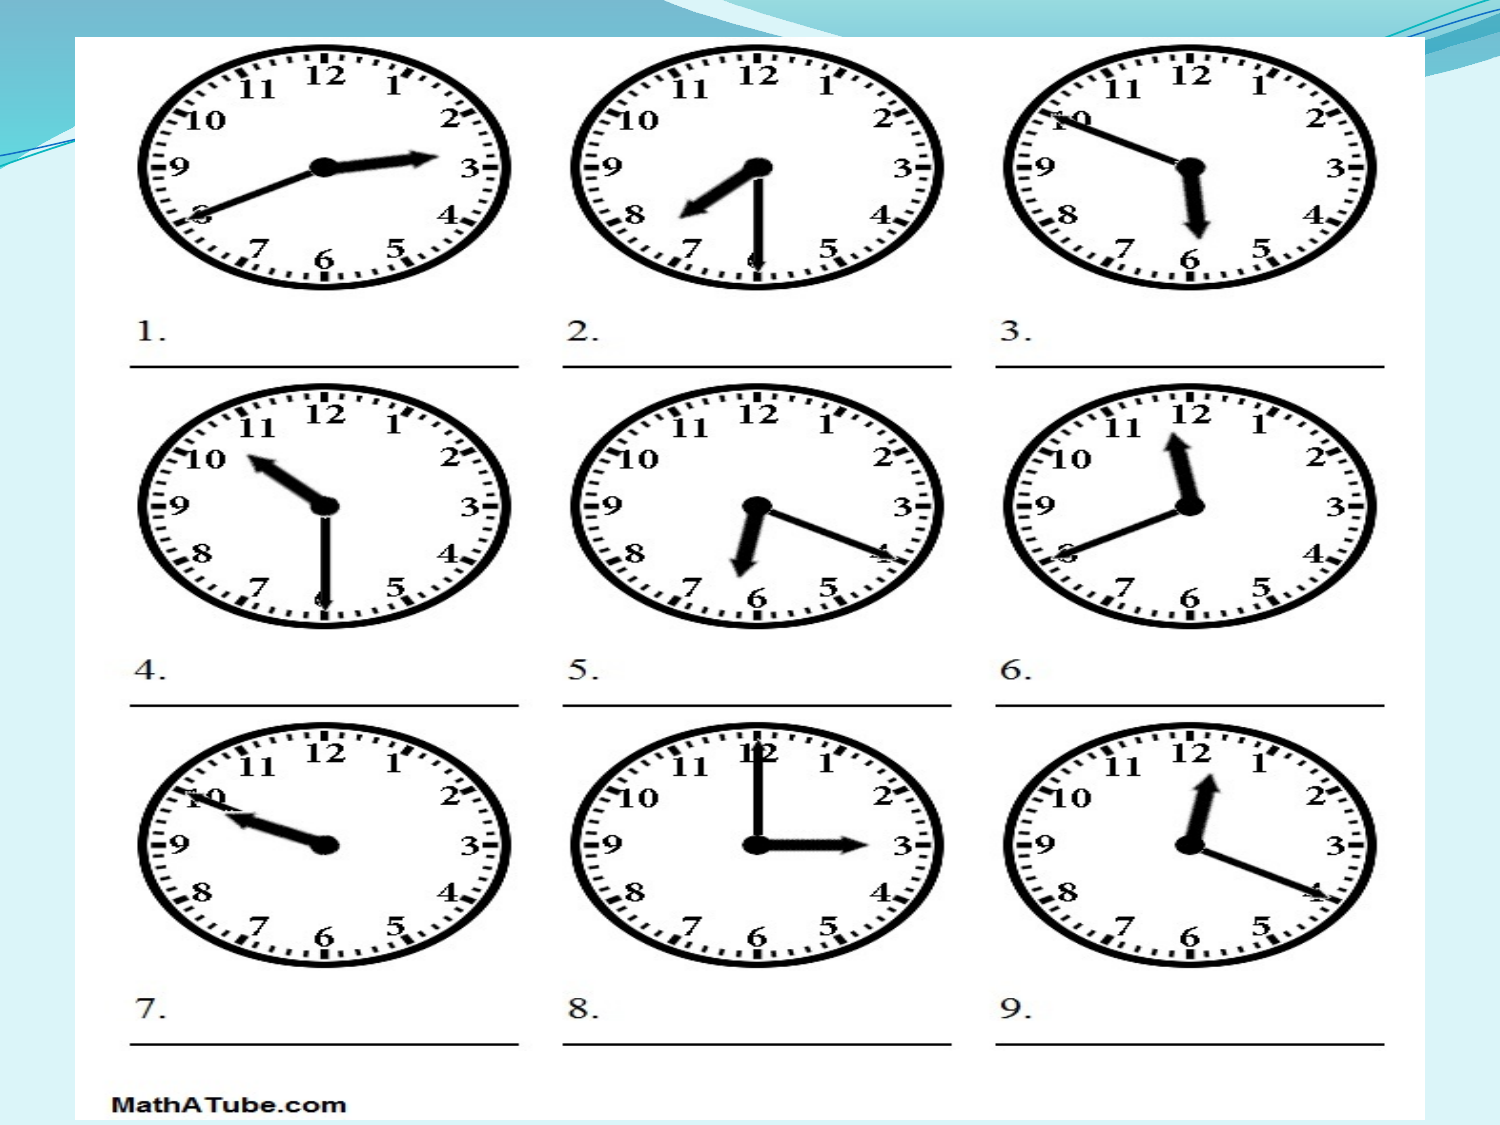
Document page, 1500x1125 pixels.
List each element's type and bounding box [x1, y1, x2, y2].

picture [74, 37, 1426, 1120]
